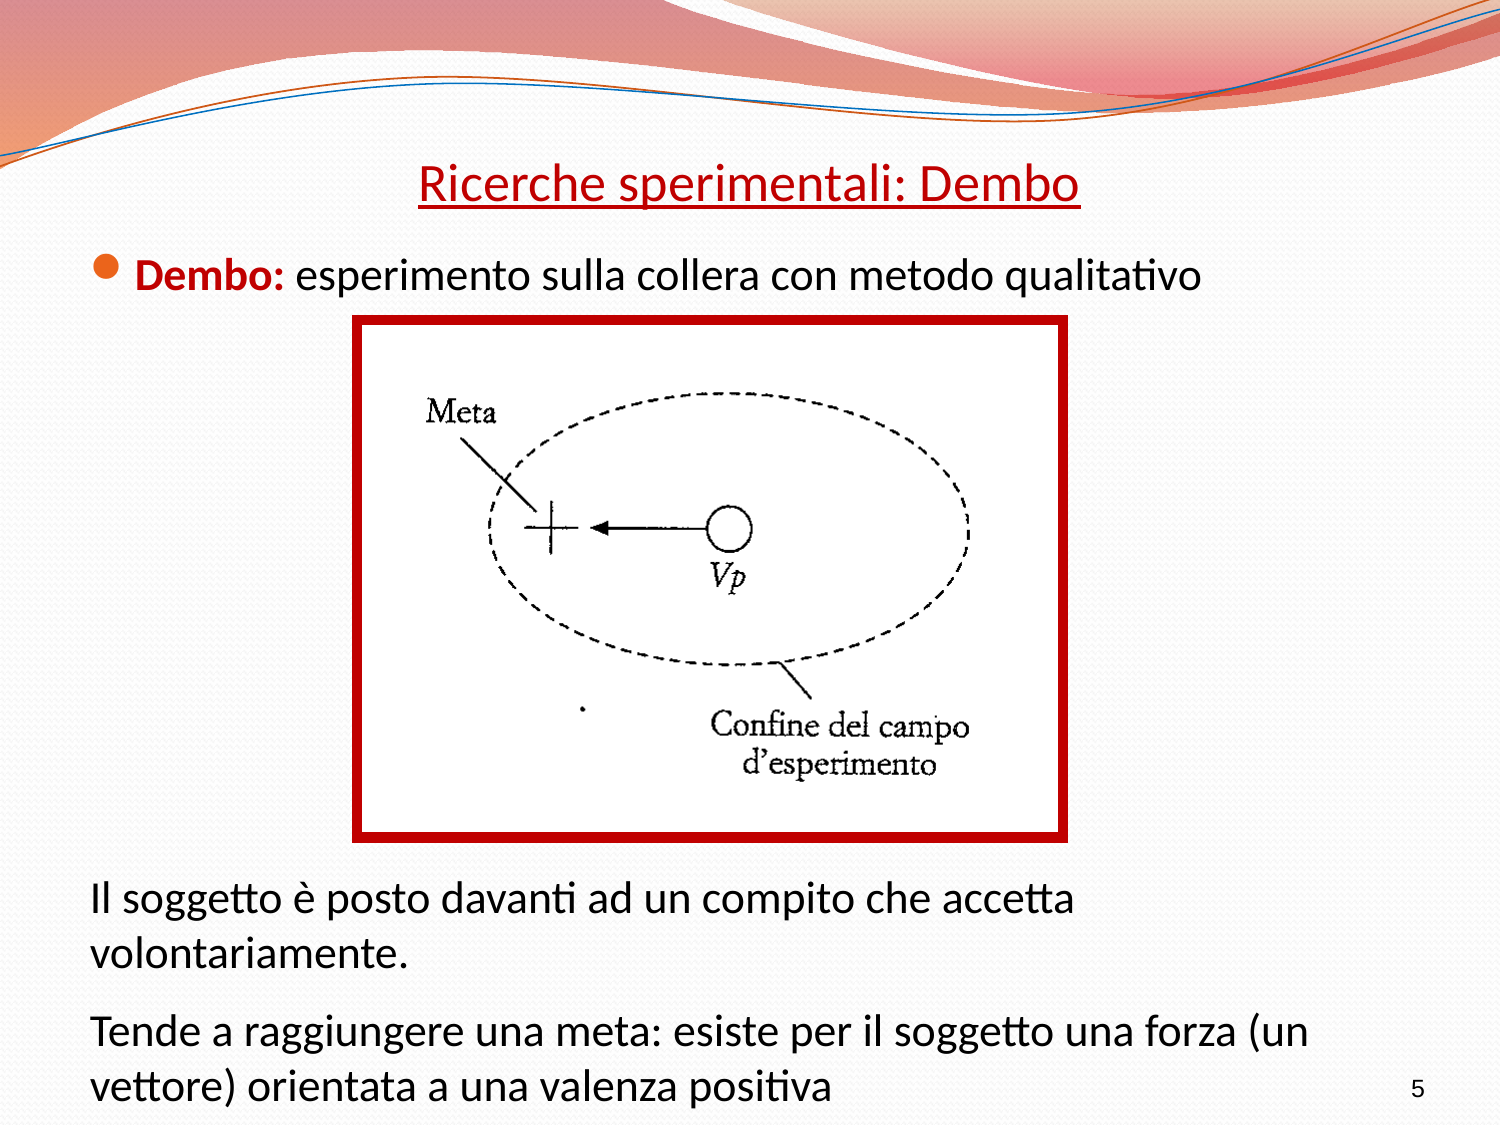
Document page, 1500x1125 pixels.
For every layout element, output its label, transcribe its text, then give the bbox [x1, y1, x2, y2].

text_box Il soggetto è posto davanti ad un compito che accetta volontariamente. Tende a raggiungere una meta: esiste per il soggetto una forza (un vettore) orientata a una valenza positiva [74, 859, 1413, 1118]
title Ricerche sperimentali: Dembo [75, 115, 1425, 213]
list Dembo: esperimento sulla collera con metodo qualitativo [75, 237, 1425, 1042]
slide_number 5 [1413, 1042, 1425, 1103]
picture [362, 324, 1059, 833]
